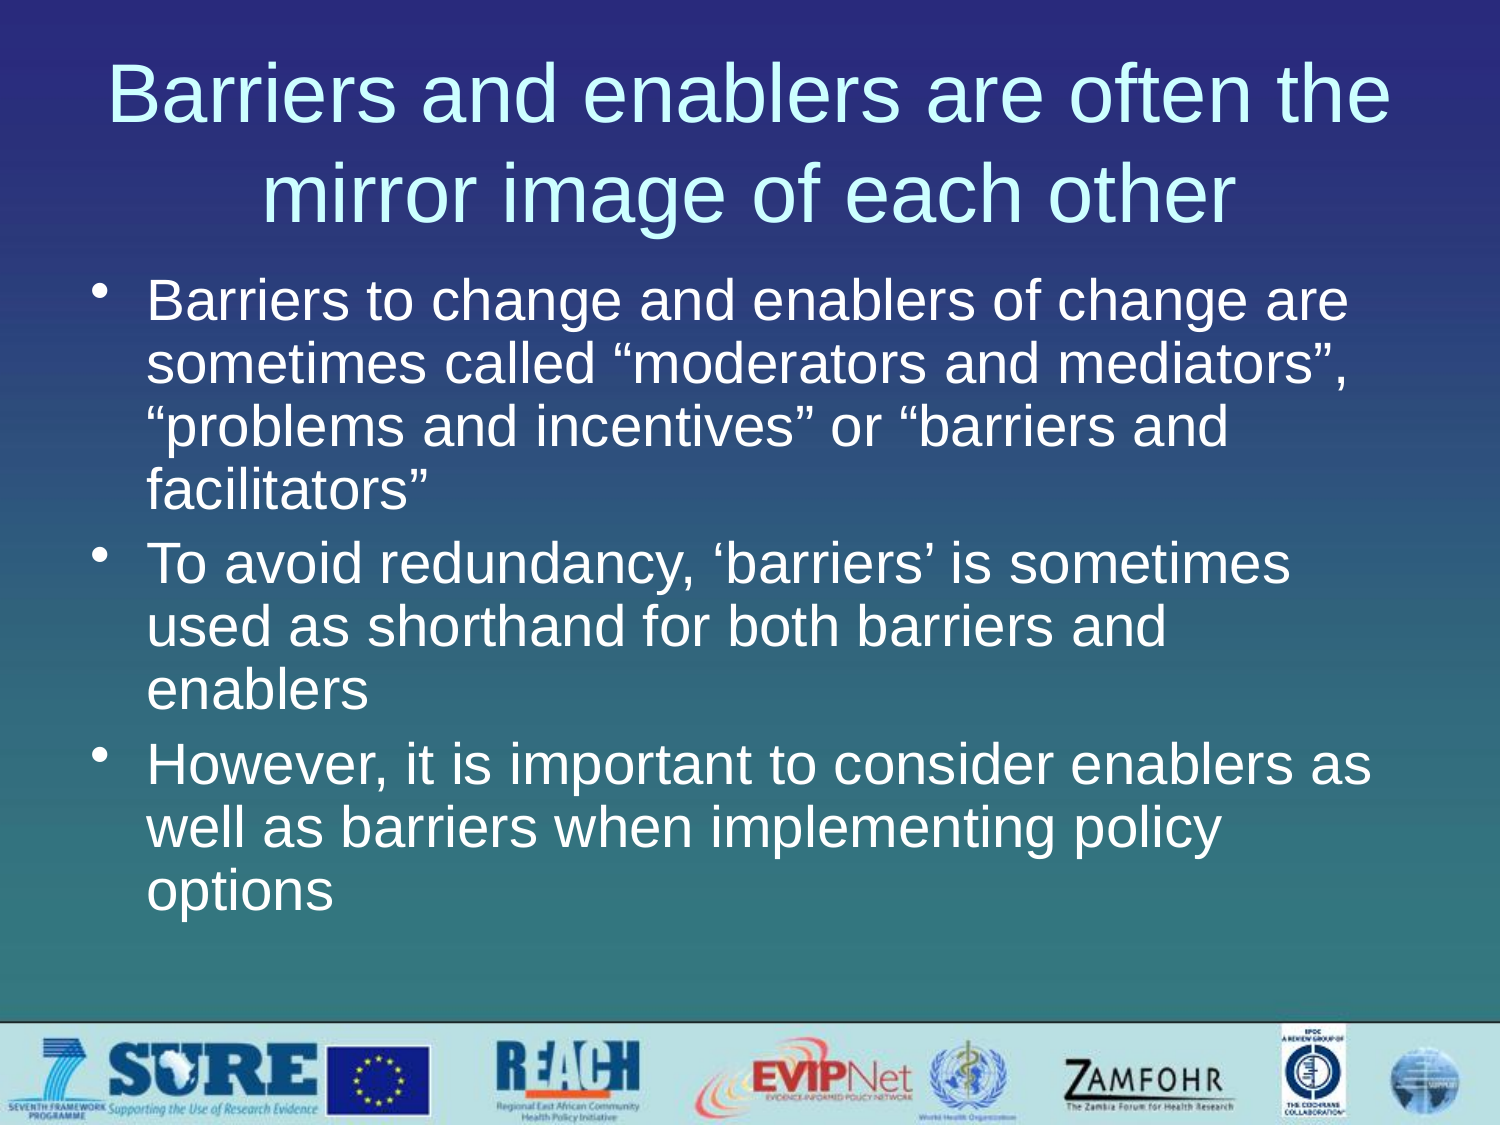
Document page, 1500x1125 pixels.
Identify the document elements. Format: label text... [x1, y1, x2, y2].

title Barriers and enablers are often the mirror image of each other [74, 44, 1426, 233]
list Barriers to change and enablers of change are sometimes called “moderators and mediators”, “problems and incentives” or “barriers and facilitators” To avoid redundancy, ‘barriers’ is sometimes used as shorthand for both barriers and enablers However, it is important to consider enablers as well as barriers when implementing policy options [74, 262, 1426, 1006]
picture [0, 0, 1500, 1125]
